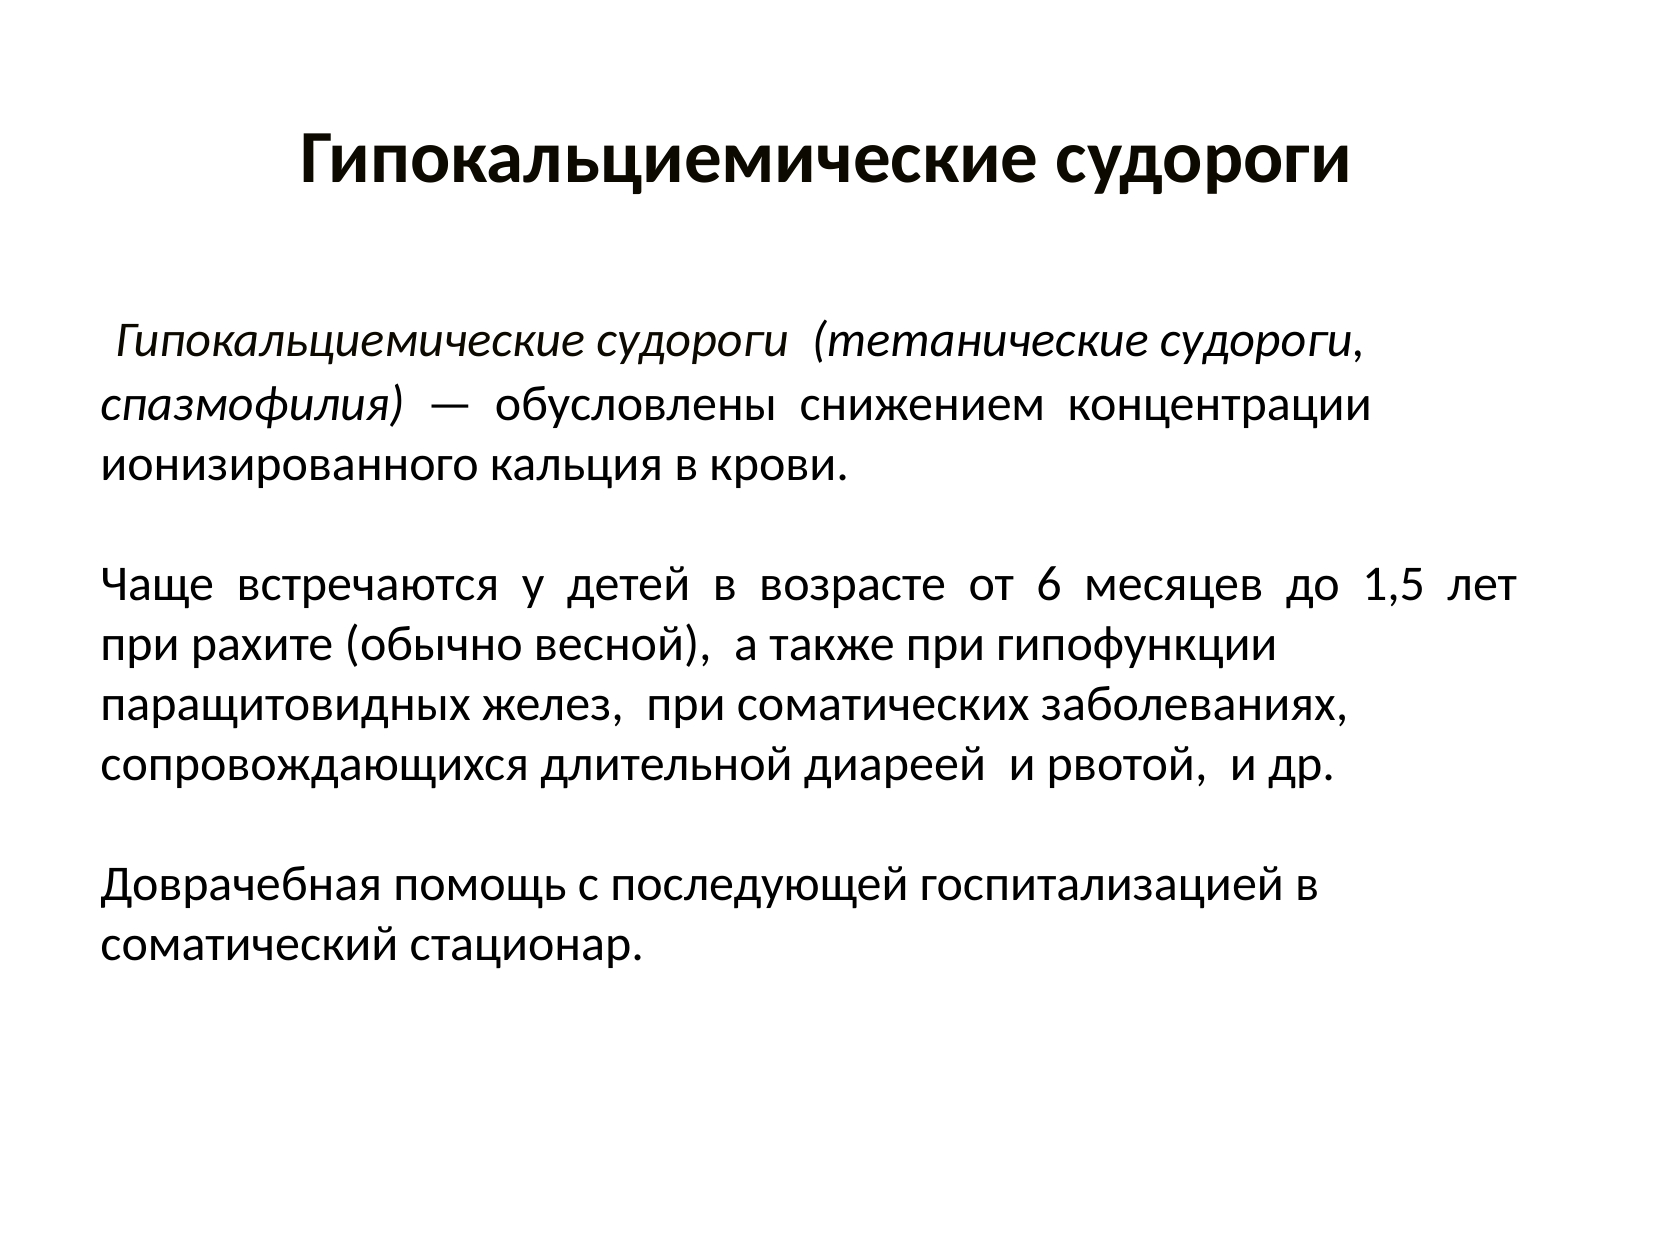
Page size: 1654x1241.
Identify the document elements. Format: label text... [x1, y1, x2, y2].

list Гипокальциемические судороги (тетанические судороги, спазмофилия) — обусловлены снижением концентрации ионизированного кальция в крови. Чаще встречаются у детей в возрасте от 6 месяцев до 1,5 лет при рахите (обычно весной), а также при гипофункции паращитовидных желез, при соматических заболеваниях, сопровождающихся длительной диареей и рвотой, и др. Доврачебная помощь с последующей госпитализацией в соматический стационар. [82, 290, 1571, 1117]
title Гипокальциемические судороги [82, 49, 1571, 257]
